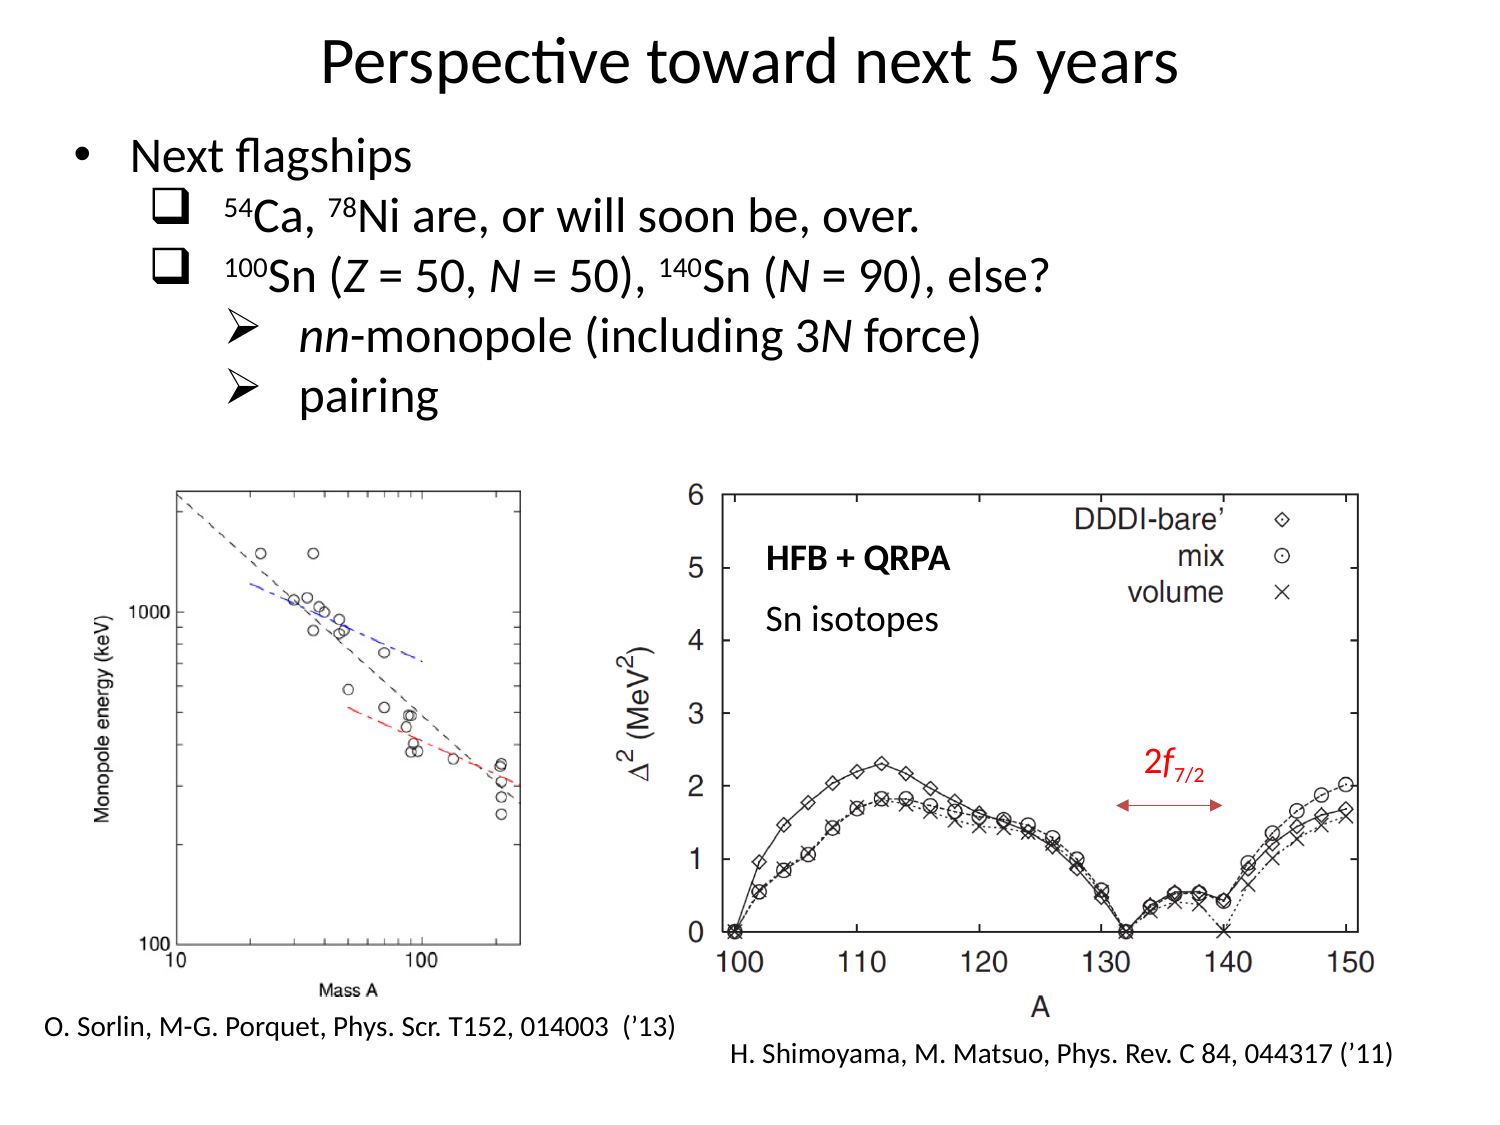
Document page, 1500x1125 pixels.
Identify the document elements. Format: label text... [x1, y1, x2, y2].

text_box Next flagships 54Ca, 78Ni are, or will soon be, over. 100Sn (Z = 50, N = 50), 140Sn (N = 90), else? nn-monopole (including 3N force) pairing [58, 115, 1067, 431]
title Perspective toward next 5 years [0, 0, 1500, 114]
picture [88, 483, 526, 1000]
picture [608, 475, 1379, 1020]
text_box H. Shimoyama, M. Matsuo, Phys. Rev. C 84, 044317 (’11) [715, 1027, 1423, 1077]
text_box O. Sorlin, M-G. Porquet, Phys. Scr. T152, 014003 (’13) [29, 999, 715, 1050]
